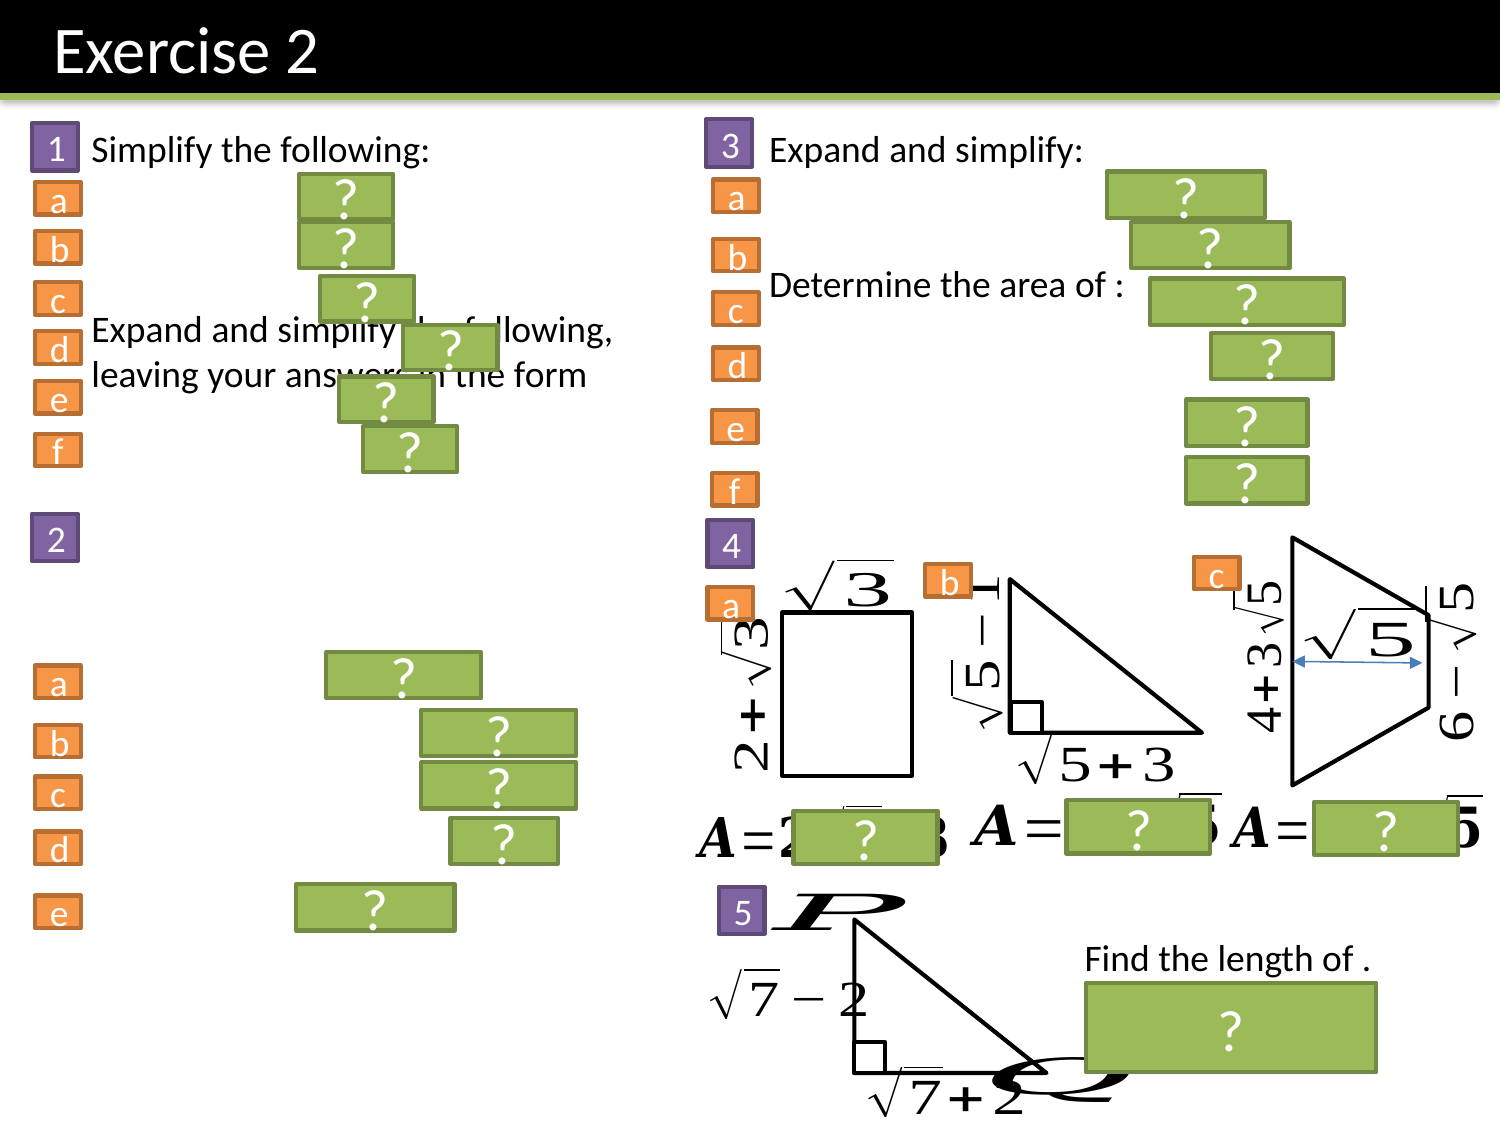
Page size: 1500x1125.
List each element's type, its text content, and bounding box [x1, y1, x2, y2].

text_box ? [318, 274, 416, 324]
text_box e [33, 893, 83, 930]
text_box [1007, 577, 1204, 735]
text_box ? [448, 816, 560, 866]
text_box 3 [704, 117, 754, 169]
text_box c [33, 280, 83, 317]
text_box f [710, 471, 760, 508]
text_box d [33, 829, 83, 866]
text_box ? [337, 374, 436, 424]
text_box ? [1148, 276, 1346, 327]
text_box a [711, 177, 761, 214]
text_box [852, 917, 1034, 1076]
text_box c [1192, 555, 1242, 591]
text_box c [711, 290, 761, 327]
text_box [0, 0, 1500, 99]
text_box ? [1184, 455, 1310, 506]
text_box [1009, 700, 1044, 735]
text_box b [711, 237, 761, 273]
text_box d [711, 345, 761, 382]
text_box ? [791, 809, 940, 866]
text_box [780, 610, 914, 778]
text_box ? [294, 882, 457, 933]
text_box d [33, 329, 83, 366]
text_box ? [419, 708, 578, 758]
text_box [852, 1040, 887, 1075]
text_box ? [297, 172, 395, 220]
text_box ? [324, 650, 483, 700]
text_box 5 [717, 885, 767, 936]
text_box f [33, 432, 83, 468]
text_box ? [1209, 331, 1335, 381]
text_box a [33, 180, 83, 217]
text_box c [33, 774, 83, 811]
text_box ? [361, 424, 459, 474]
text_box b [33, 229, 83, 266]
text_box b [33, 723, 83, 759]
text_box 4 [705, 518, 755, 569]
text_box ? [1084, 981, 1378, 1074]
text_box ? [401, 323, 500, 372]
text_box ? [419, 760, 578, 811]
text_box [1015, 1063, 1049, 1076]
text_box ? [1064, 798, 1212, 856]
text_box a [33, 663, 83, 700]
text_box b [923, 562, 973, 599]
text_box 2 [30, 512, 80, 563]
text_box e [710, 408, 760, 445]
text_box ? [1129, 220, 1292, 270]
text_box ? [1312, 800, 1460, 857]
text_box ? [1184, 397, 1310, 448]
text_box ? [297, 220, 395, 270]
text_box a [705, 585, 755, 622]
text_box ? [1105, 169, 1267, 220]
text_box e [33, 379, 83, 416]
text_box 1 [30, 121, 80, 173]
text_box [1290, 535, 1431, 788]
